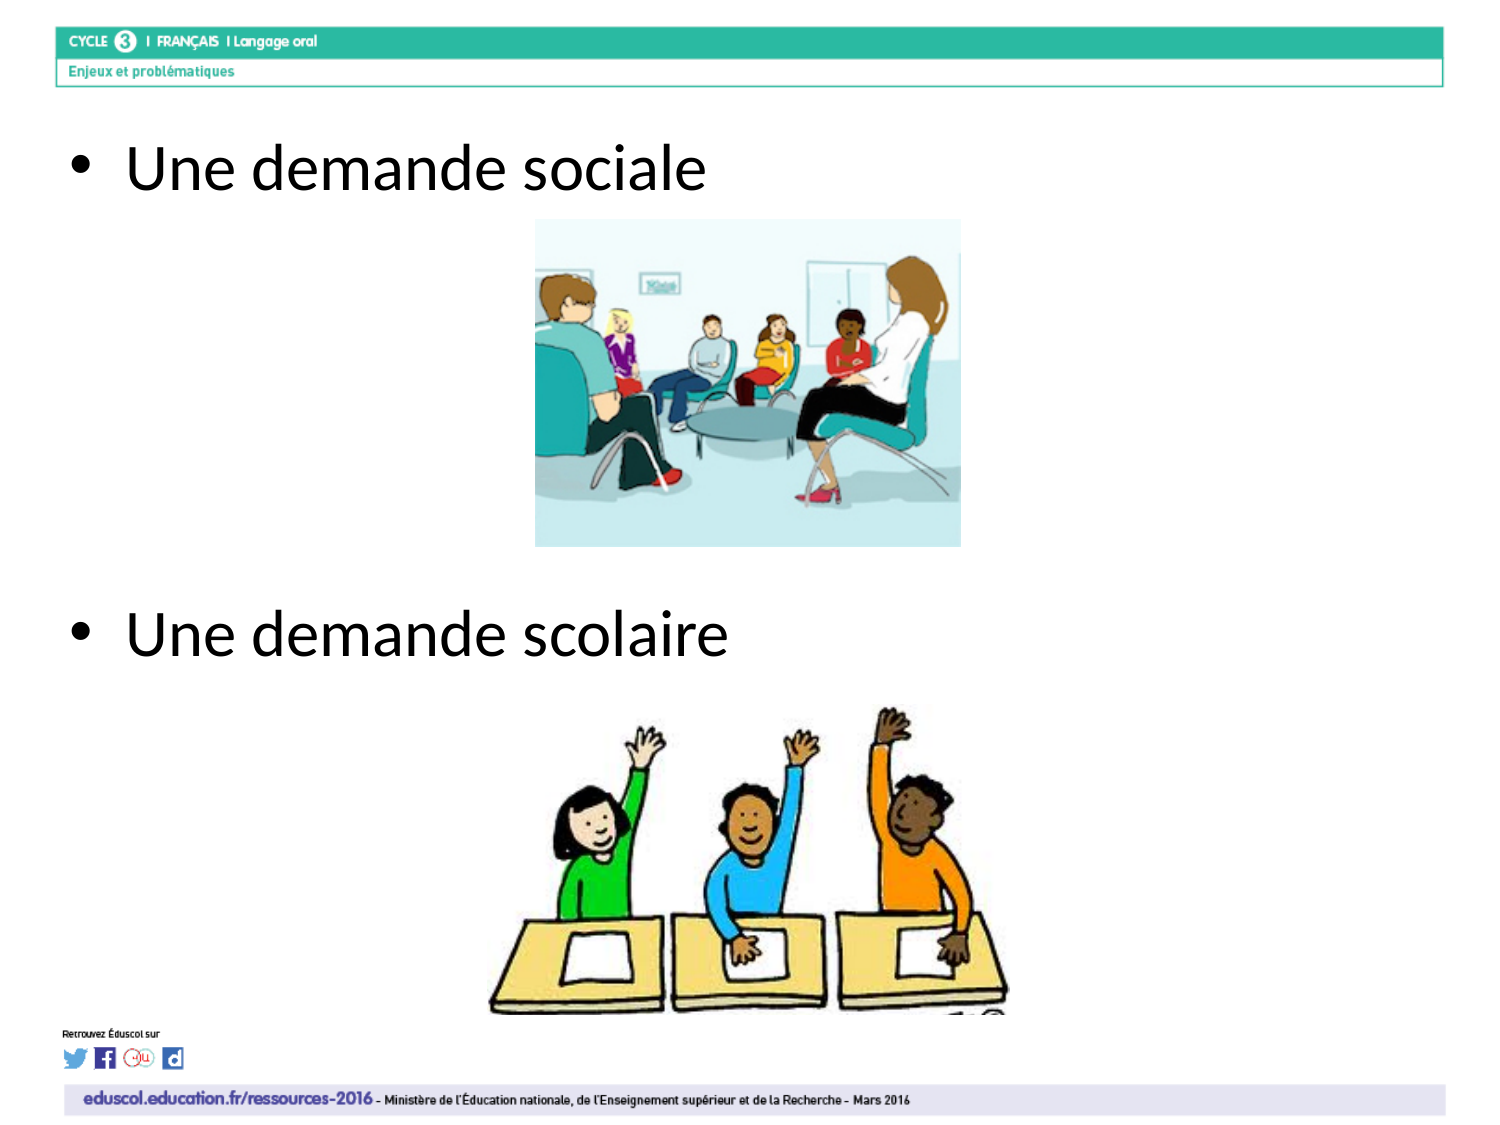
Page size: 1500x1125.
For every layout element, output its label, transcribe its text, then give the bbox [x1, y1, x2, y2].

picture [0, 6, 1497, 98]
list Une demande sociale Une demande scolaire [54, 115, 1405, 1012]
picture [12, 703, 1497, 1125]
picture [535, 219, 962, 547]
